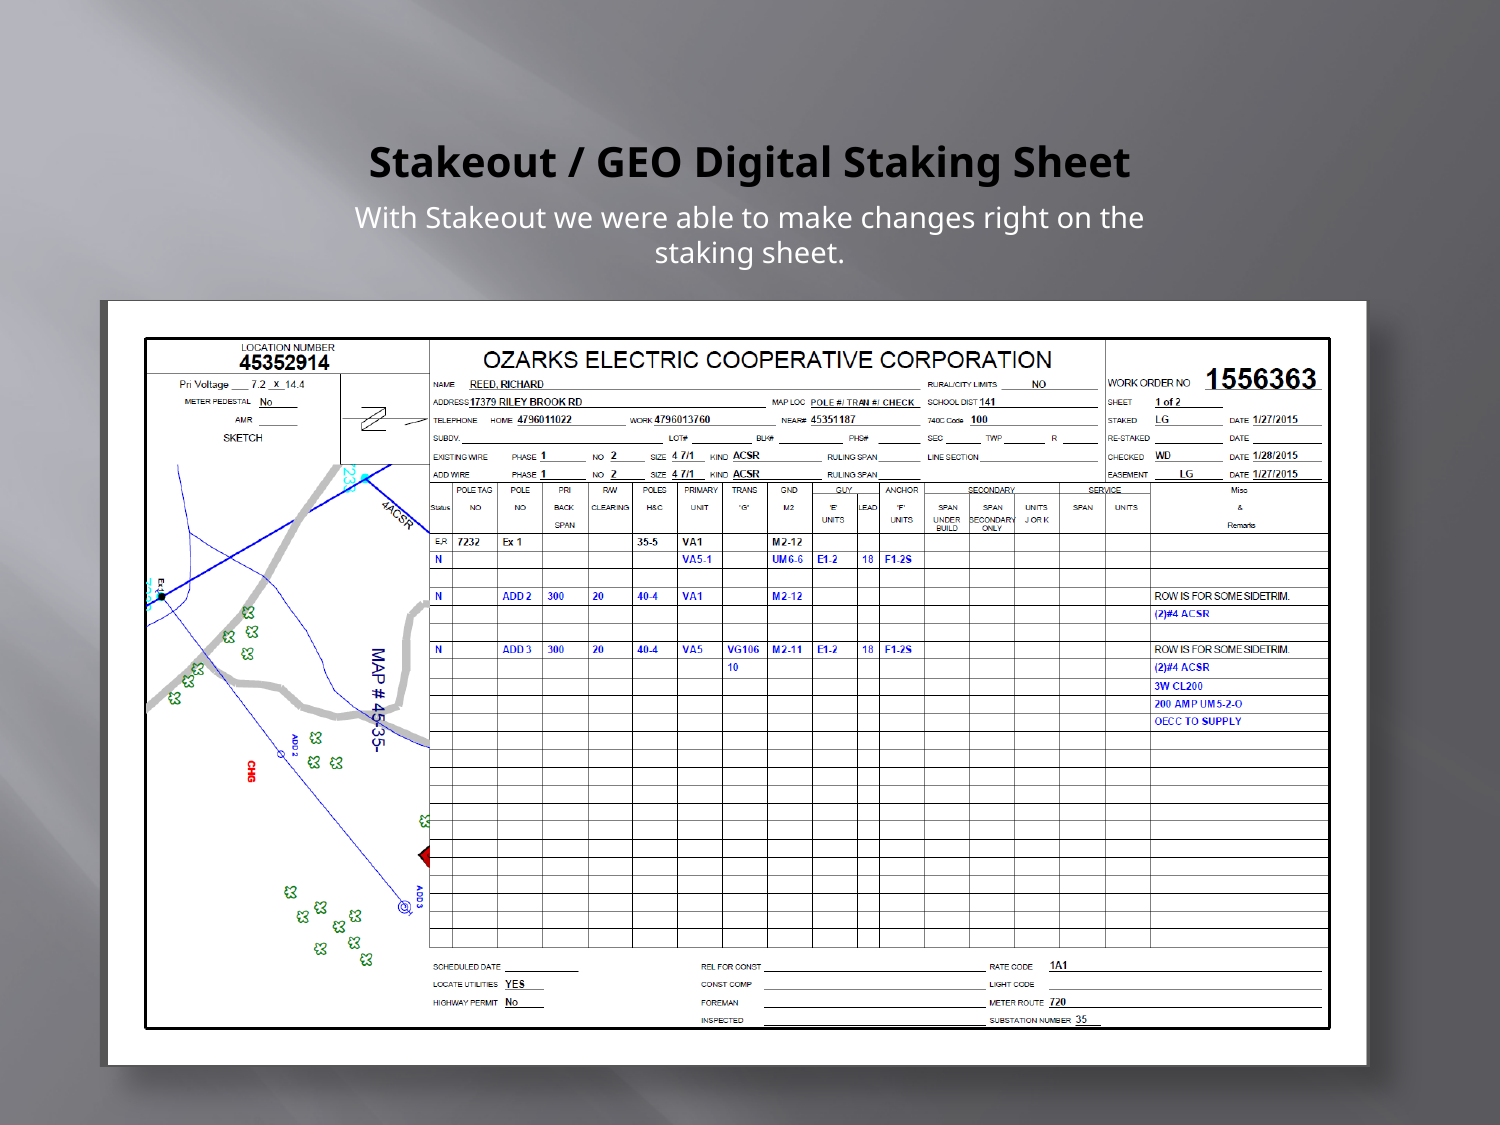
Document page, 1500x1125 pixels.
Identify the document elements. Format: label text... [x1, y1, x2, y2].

list With Stakeout we were able to make changes right on the staking sheet. [300, 191, 1200, 279]
picture [99, 299, 1376, 1067]
title Stakeout / GEO Digital Staking Sheet [300, 99, 1200, 186]
